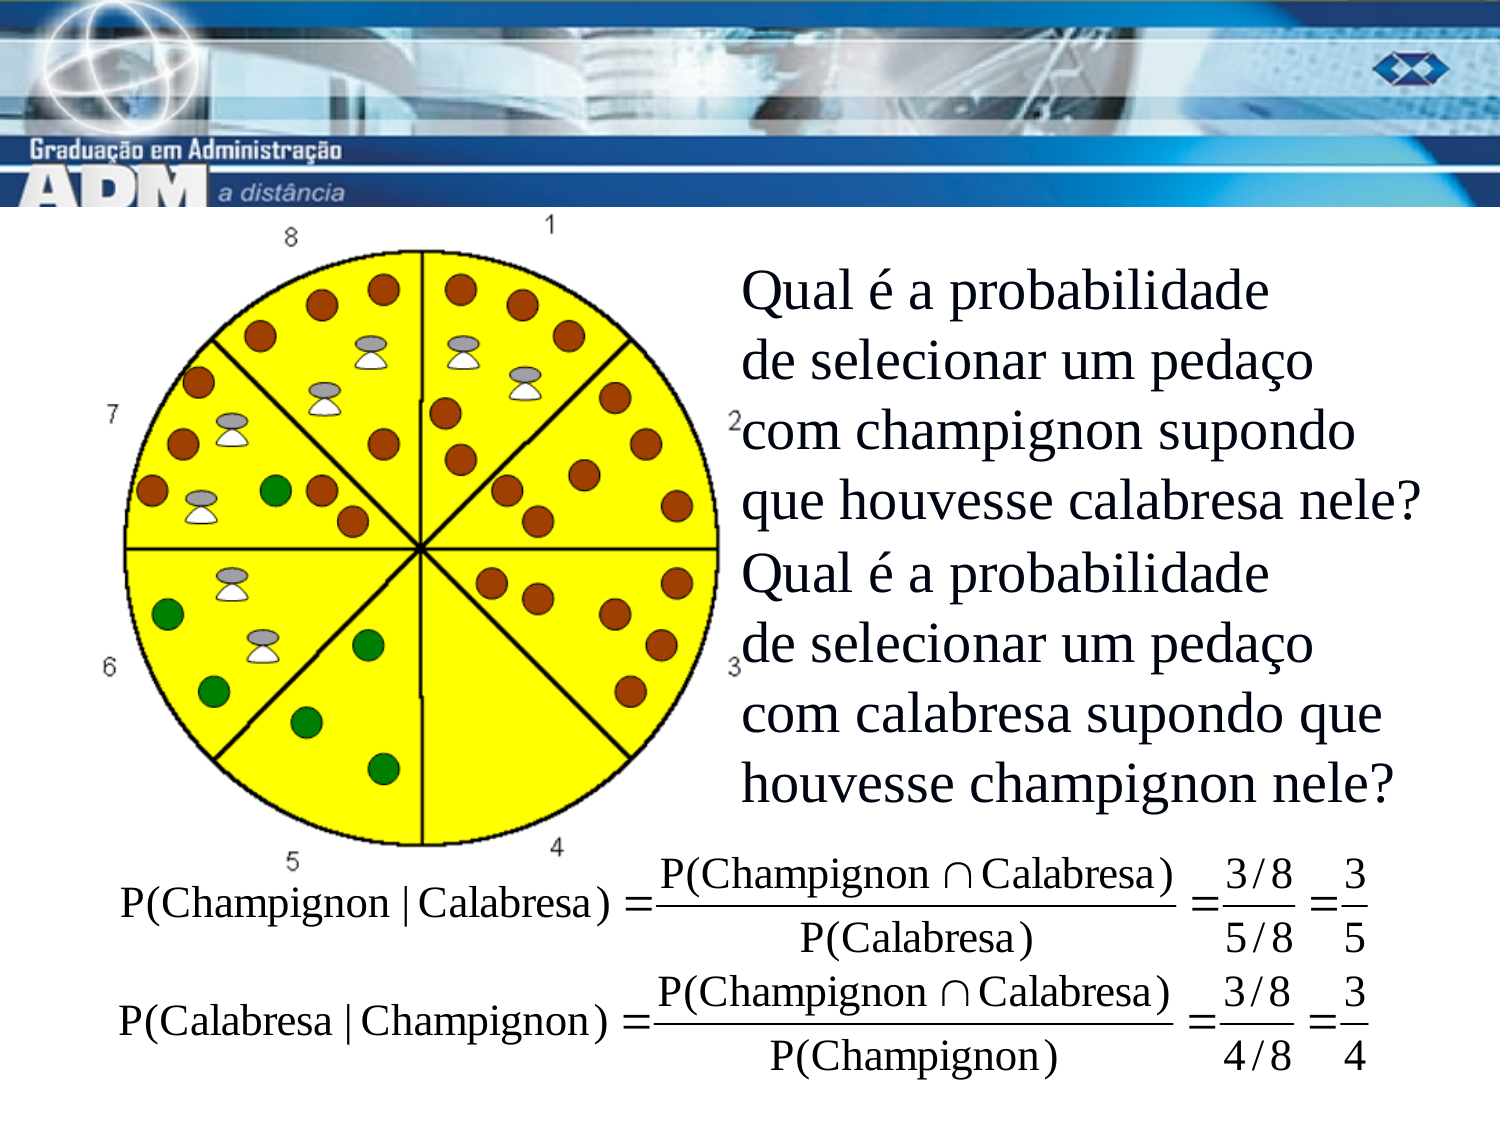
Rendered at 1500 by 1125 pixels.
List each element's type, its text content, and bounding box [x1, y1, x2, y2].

slide_number 18 [1074, 1025, 1425, 1104]
picture [0, 0, 1500, 875]
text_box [112, 845, 1375, 962]
text_box Qual é a probabilidade de selecionar um pedaço com calabresa supondo que houvesse champignon nele? [757, 527, 1438, 822]
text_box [111, 964, 1380, 1088]
text_box Qual é a probabilidade de selecionar um pedaço com champignon supondo que houvesse calabresa nele? [757, 243, 1438, 527]
